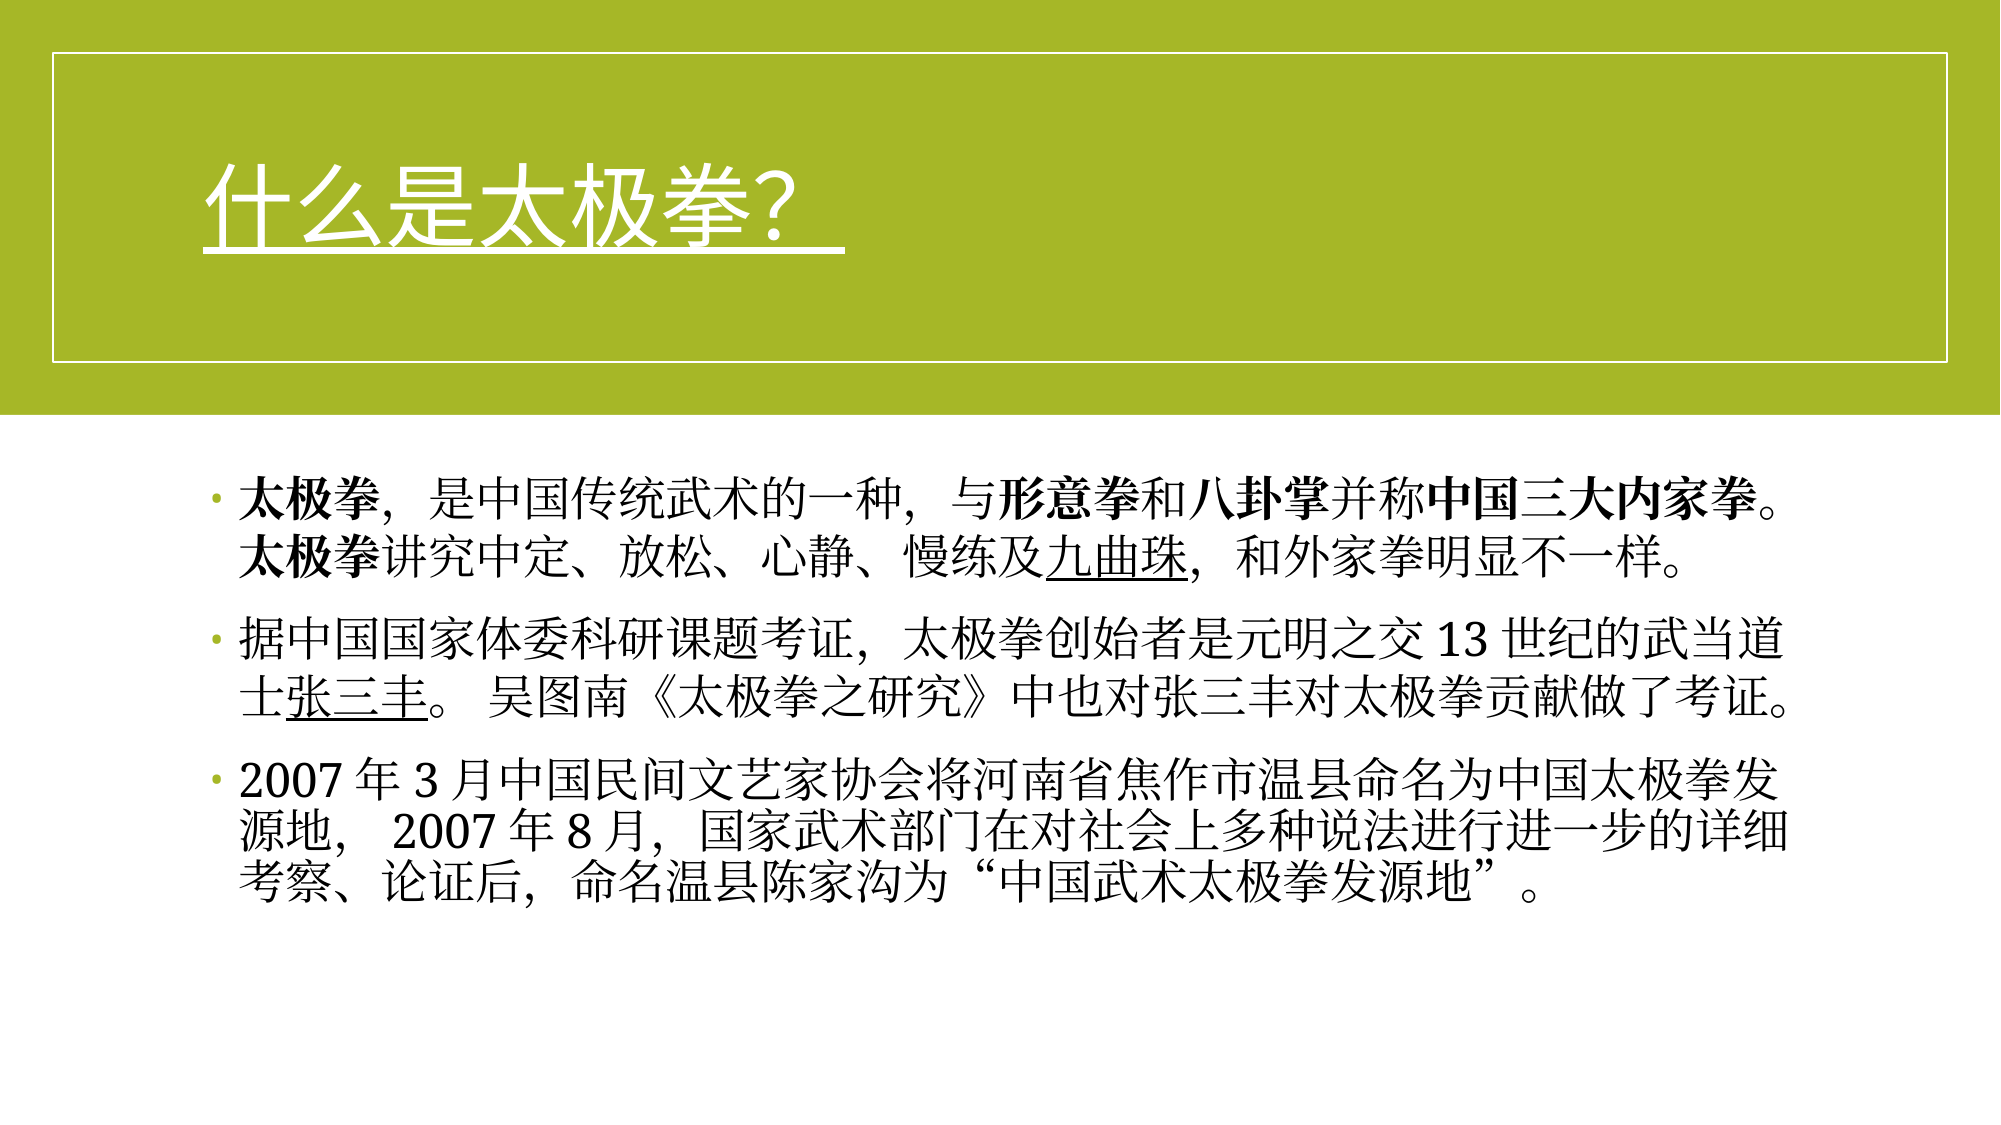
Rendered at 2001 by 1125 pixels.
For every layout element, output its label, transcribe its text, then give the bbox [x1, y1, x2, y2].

title 什么是太极拳？ [187, 99, 1808, 323]
text_box [51, 51, 1949, 364]
text_box [0, 0, 2000, 413]
list 太极拳，是中国传统武术的一种，与形意拳和八卦掌并称中国三大内家拳。太极拳讲究中定、放松、心静、慢练及九曲珠，和外家拳明显不一样。 据中国国家体委科研课题考证，太极拳创始者是元明之交13世纪的武当道士张三丰。 吴图南《太极拳之研究》中也对张三丰对太极拳贡献做了考证。 2007年3月中国民间文艺家协会将河南省焦作市温县命名为中国太极拳发源地，2007年8月，国家武术部门在对社会上多种说法进行进一步的详细考察、论证后，命名温县陈家沟为“中国武术太极拳发源地”。 [187, 467, 1808, 1000]
text_box [0, 413, 2000, 1125]
